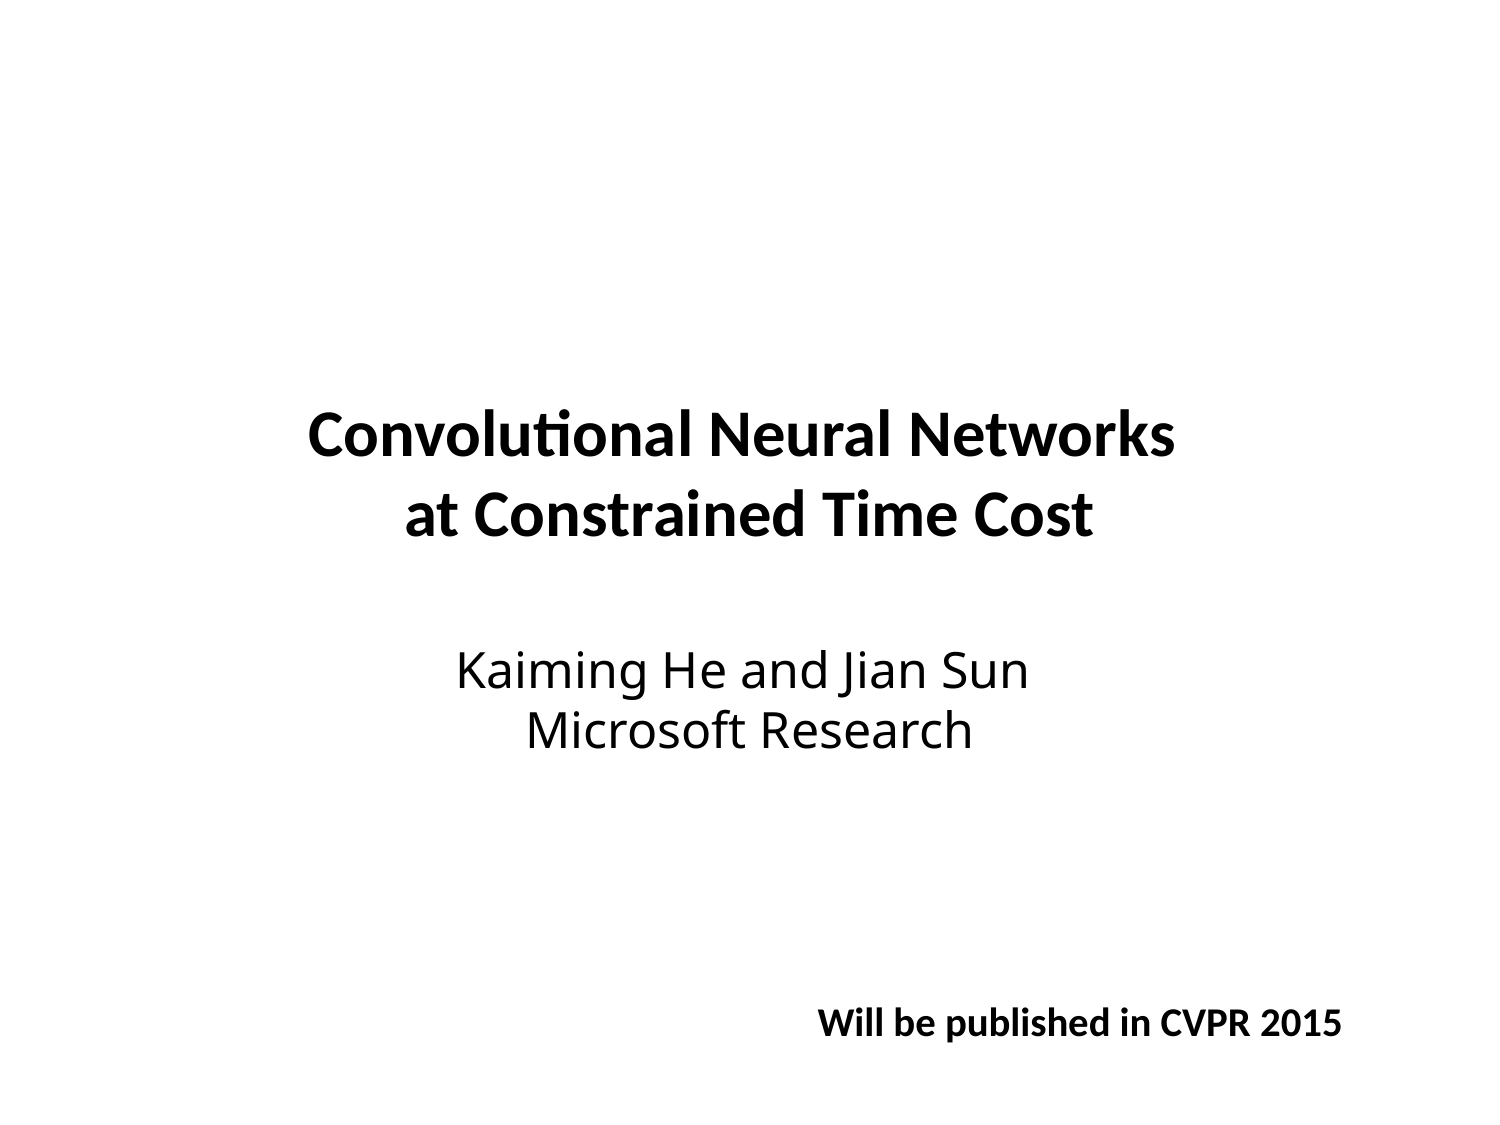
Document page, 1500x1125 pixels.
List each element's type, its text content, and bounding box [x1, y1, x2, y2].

text_box Kaiming He and Jian Sun Microsoft Research [374, 630, 1125, 766]
text_box Will be published in CVPR 2015 [773, 987, 1388, 1052]
title Convolutional Neural Networks at Constrained Time Cost [112, 349, 1388, 591]
